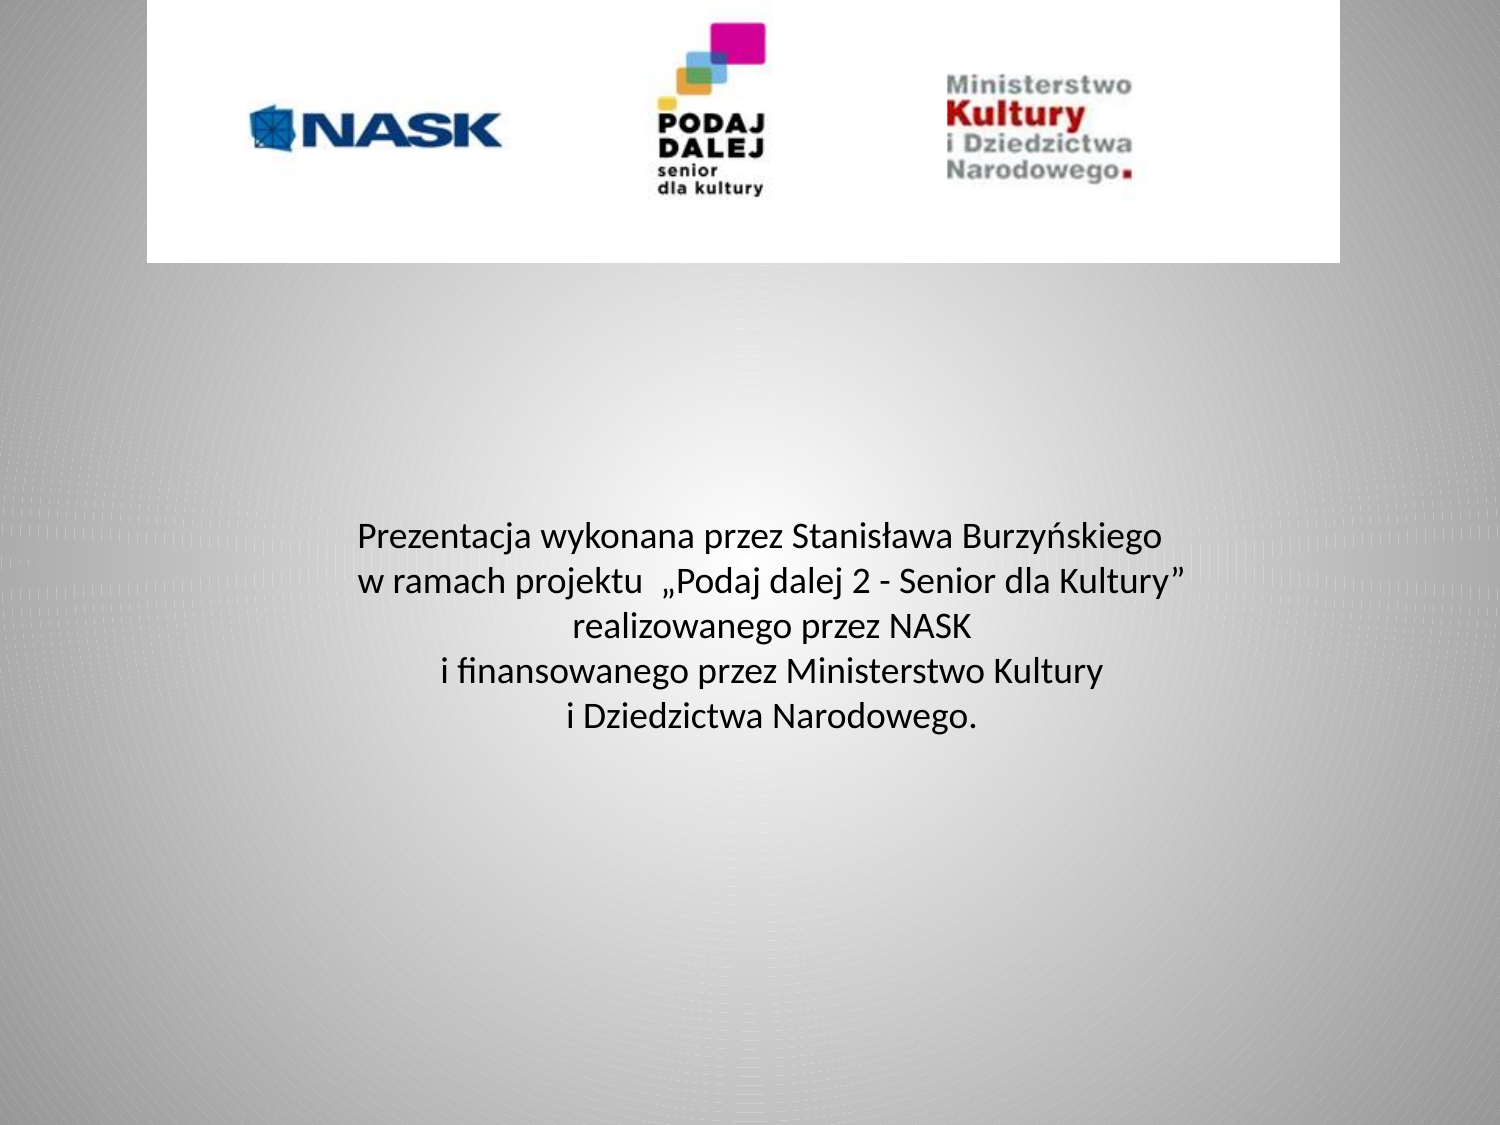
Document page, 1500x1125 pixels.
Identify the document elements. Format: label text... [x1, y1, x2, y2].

text_box Prezentacja wykonana przez Stanisława Burzyńskiego w ramach projektu „Podaj dalej 2 - Senior dla Kultury” realizowanego przez NASK i finansowanego przez Ministerstwo Kultury i Dziedzictwa Narodowego. [342, 503, 1202, 744]
picture [147, 0, 1340, 263]
